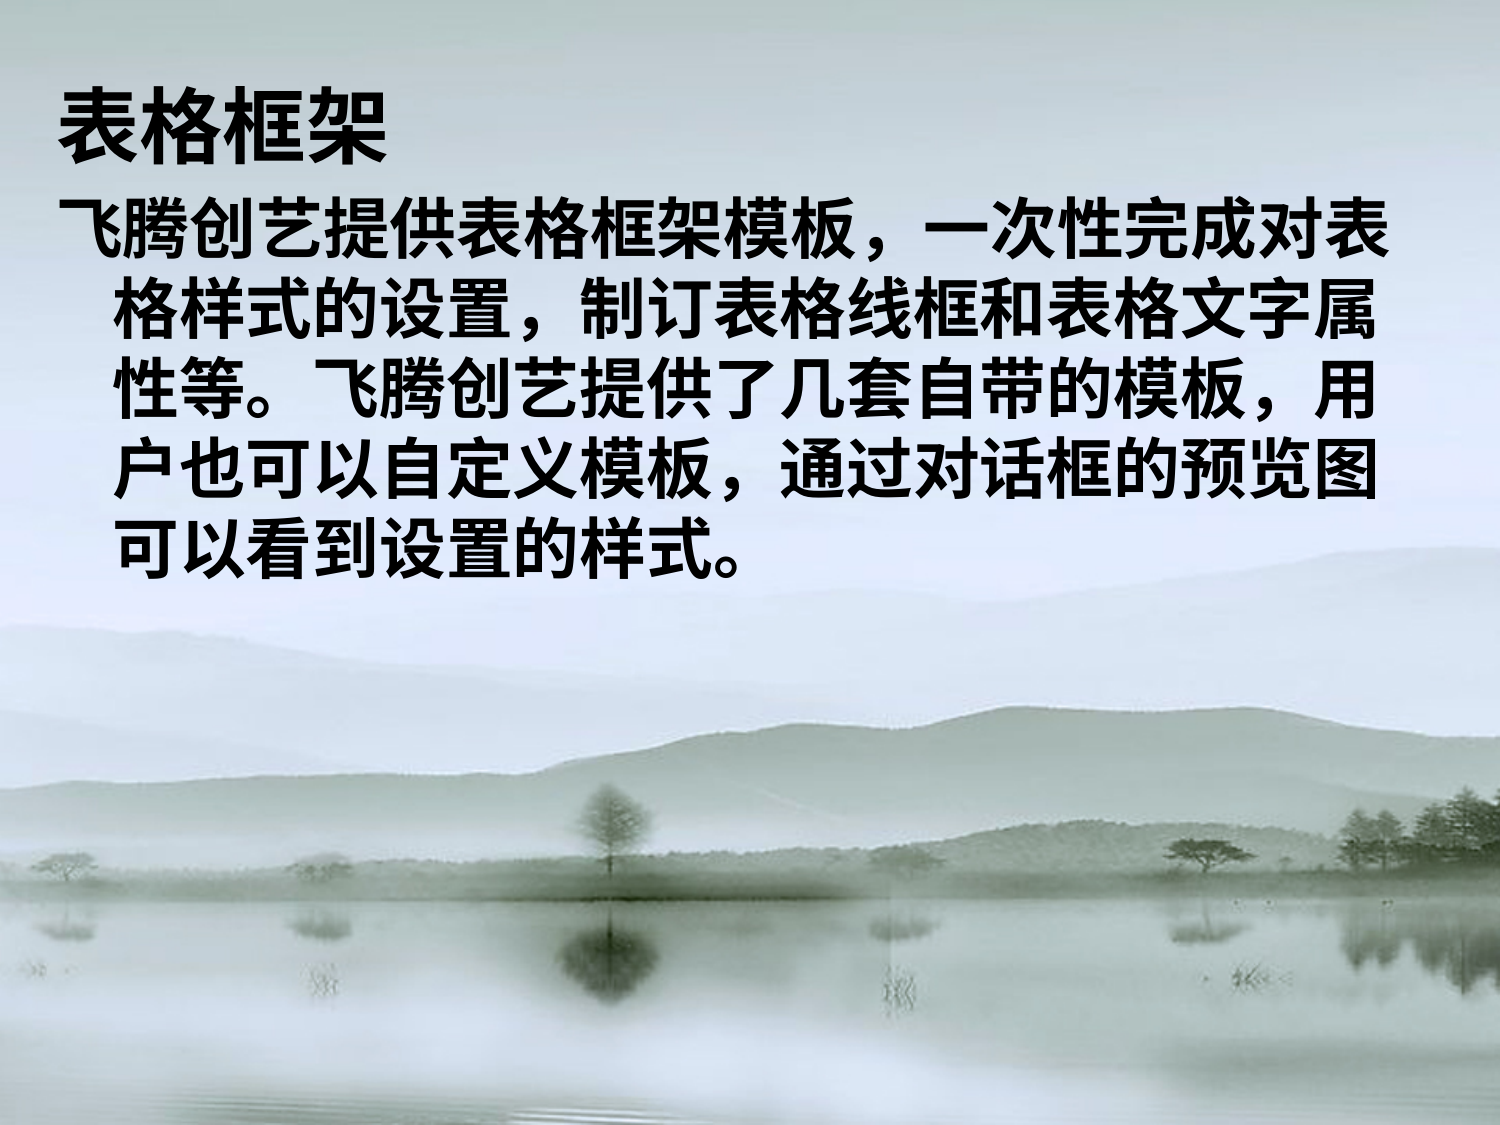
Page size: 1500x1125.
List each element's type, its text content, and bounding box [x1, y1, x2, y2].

picture [0, 0, 1500, 1125]
list 表格框架 飞腾创艺提供表格框架模板，一次性完成对表格样式的设置，制订表格线框和表格文字属性等。飞腾创艺提供了几套自带的模板，用户也可以自定义模板，通过对话框的预览图可以看到设置的样式。 [41, 66, 1459, 1083]
